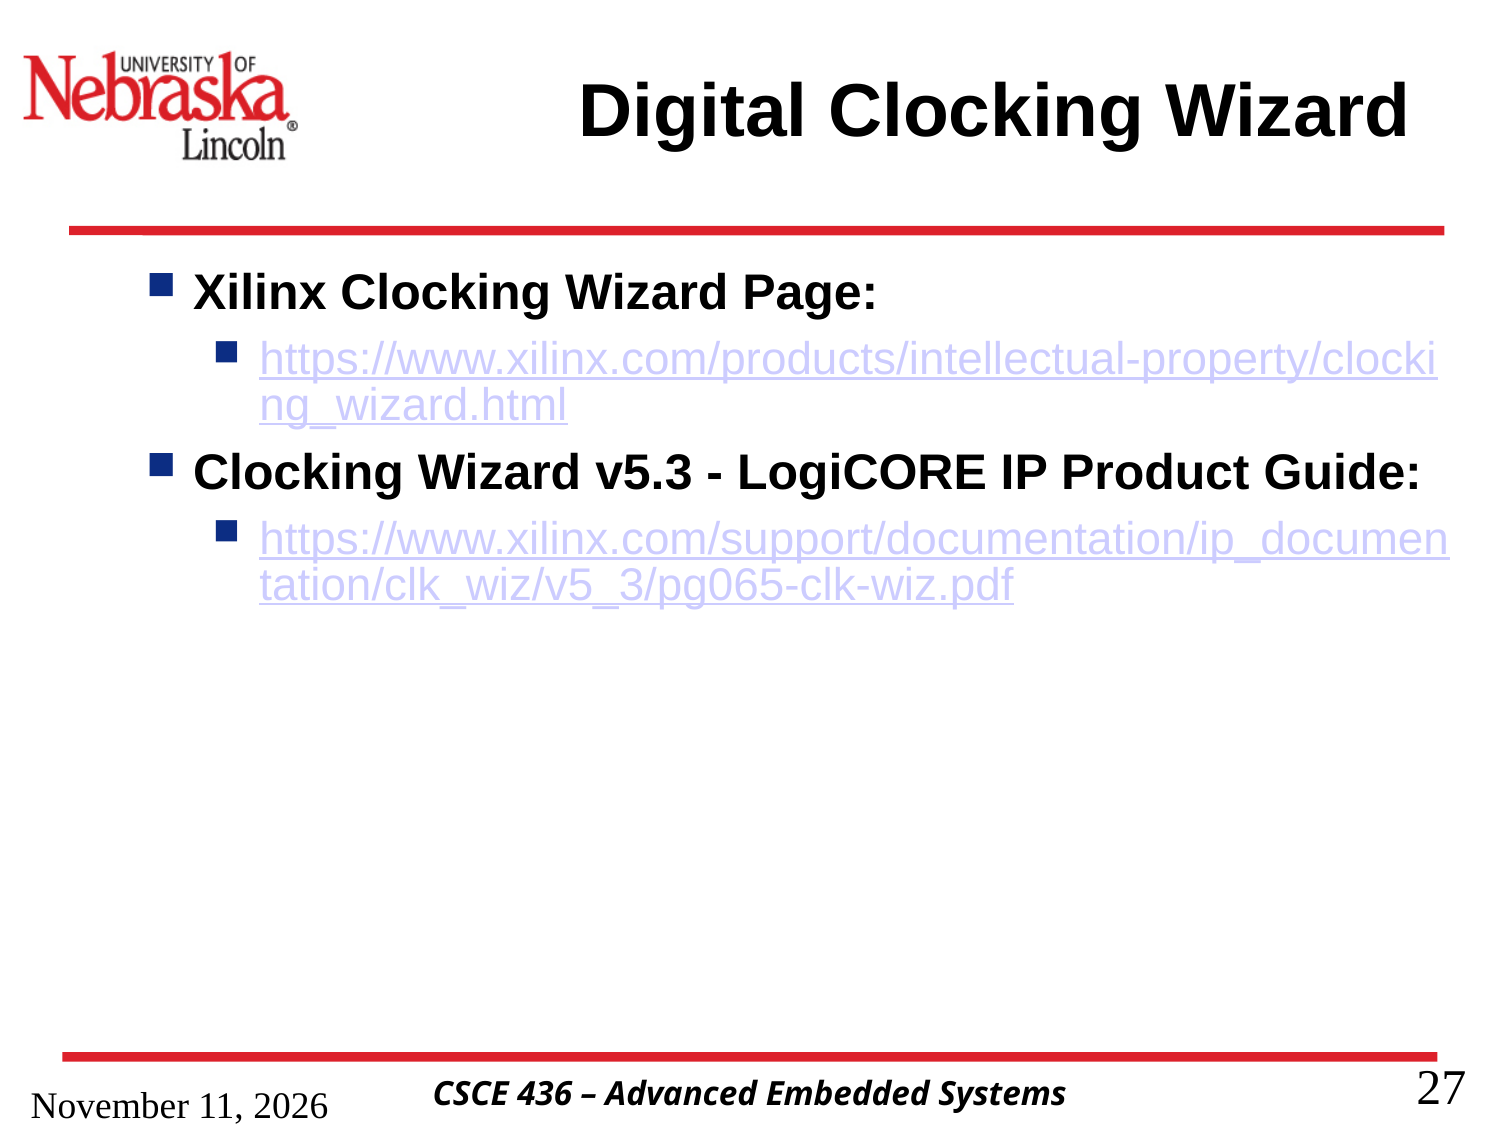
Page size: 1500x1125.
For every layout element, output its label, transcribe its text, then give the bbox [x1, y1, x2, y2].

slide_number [15, 1028, 366, 1107]
slide_number 27 [1131, 1046, 1482, 1125]
picture [1, 32, 313, 181]
list Xilinx Clocking Wizard Page: https://www.xilinx.com/products/intellectual-property/clocking_wizard.html Clocking Wizard v5.3 - LogiCORE IP Product Guide: https://www.xilinx.com/support/documentation/ip_documentation/clk_wiz/v5_3/pg065-clk-wiz.pdf [131, 251, 1466, 962]
title Digital Clocking Wizard [313, 12, 1427, 201]
